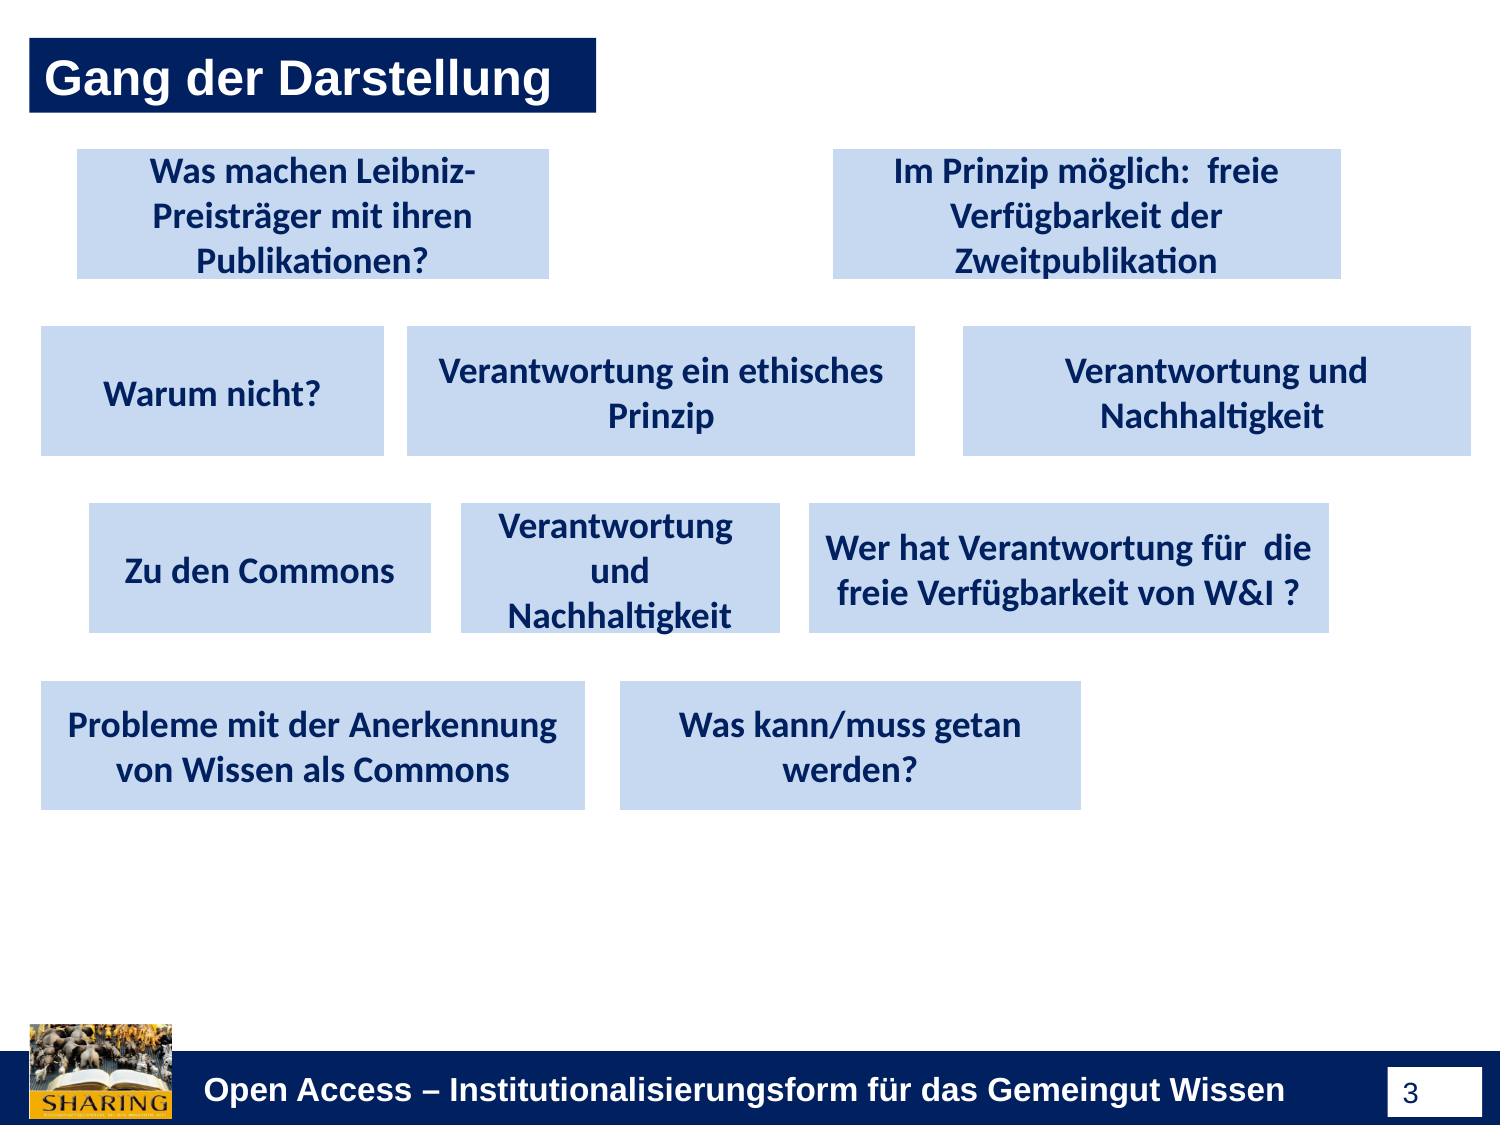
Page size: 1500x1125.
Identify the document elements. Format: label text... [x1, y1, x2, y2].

text_box Verantwortung ein ethisches Prinzip [405, 324, 917, 458]
text_box Verantwortung und Nachhaltigkeit [961, 324, 1473, 458]
text_box Was machen Leibniz-Preisträger mit ihren Publikationen? [75, 147, 551, 281]
text_box Im Prinzip möglich: freie Verfügbarkeit der Zweitpublikation [831, 147, 1343, 281]
text_box Wer hat Verantwortung für die freie Verfügbarkeit von W&I ? [807, 501, 1331, 635]
text_box Gang der Darstellung [29, 37, 597, 113]
text_box Zu den Commons [86, 501, 433, 635]
text_box Verantwortung und Nachhaltigkeit [458, 501, 782, 635]
picture [29, 1023, 172, 1119]
text_box Was kann/muss getan werden? [618, 678, 1083, 813]
text_box Probleme mit der Anerkennung von Wissen als Commons [39, 678, 587, 813]
text_box Warum nicht? [39, 324, 386, 458]
